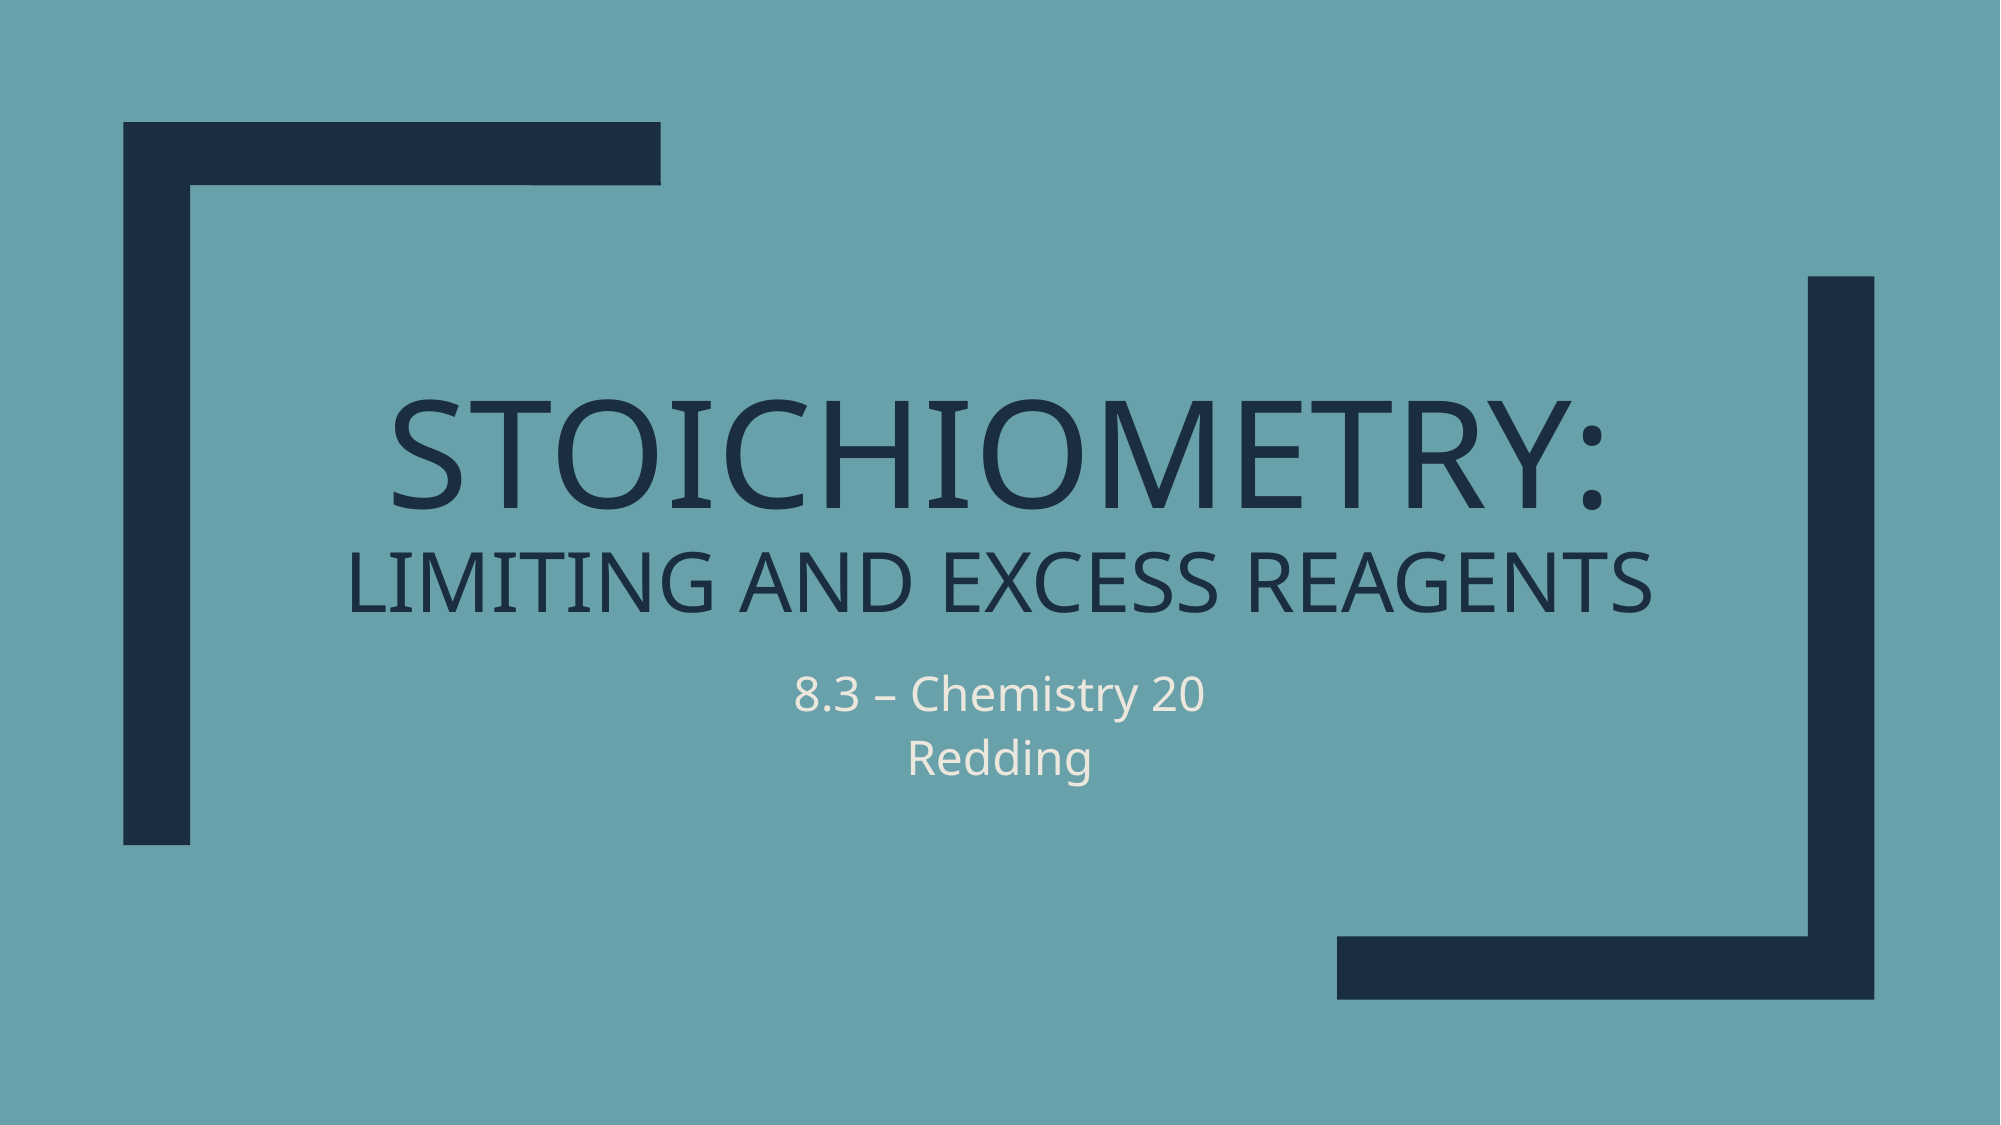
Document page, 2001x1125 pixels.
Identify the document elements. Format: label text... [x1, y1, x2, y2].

title Stoichiometry: limiting and excess reagents [314, 293, 1686, 638]
subtitle 8.3 – Chemistry 20 Redding [439, 649, 1561, 828]
